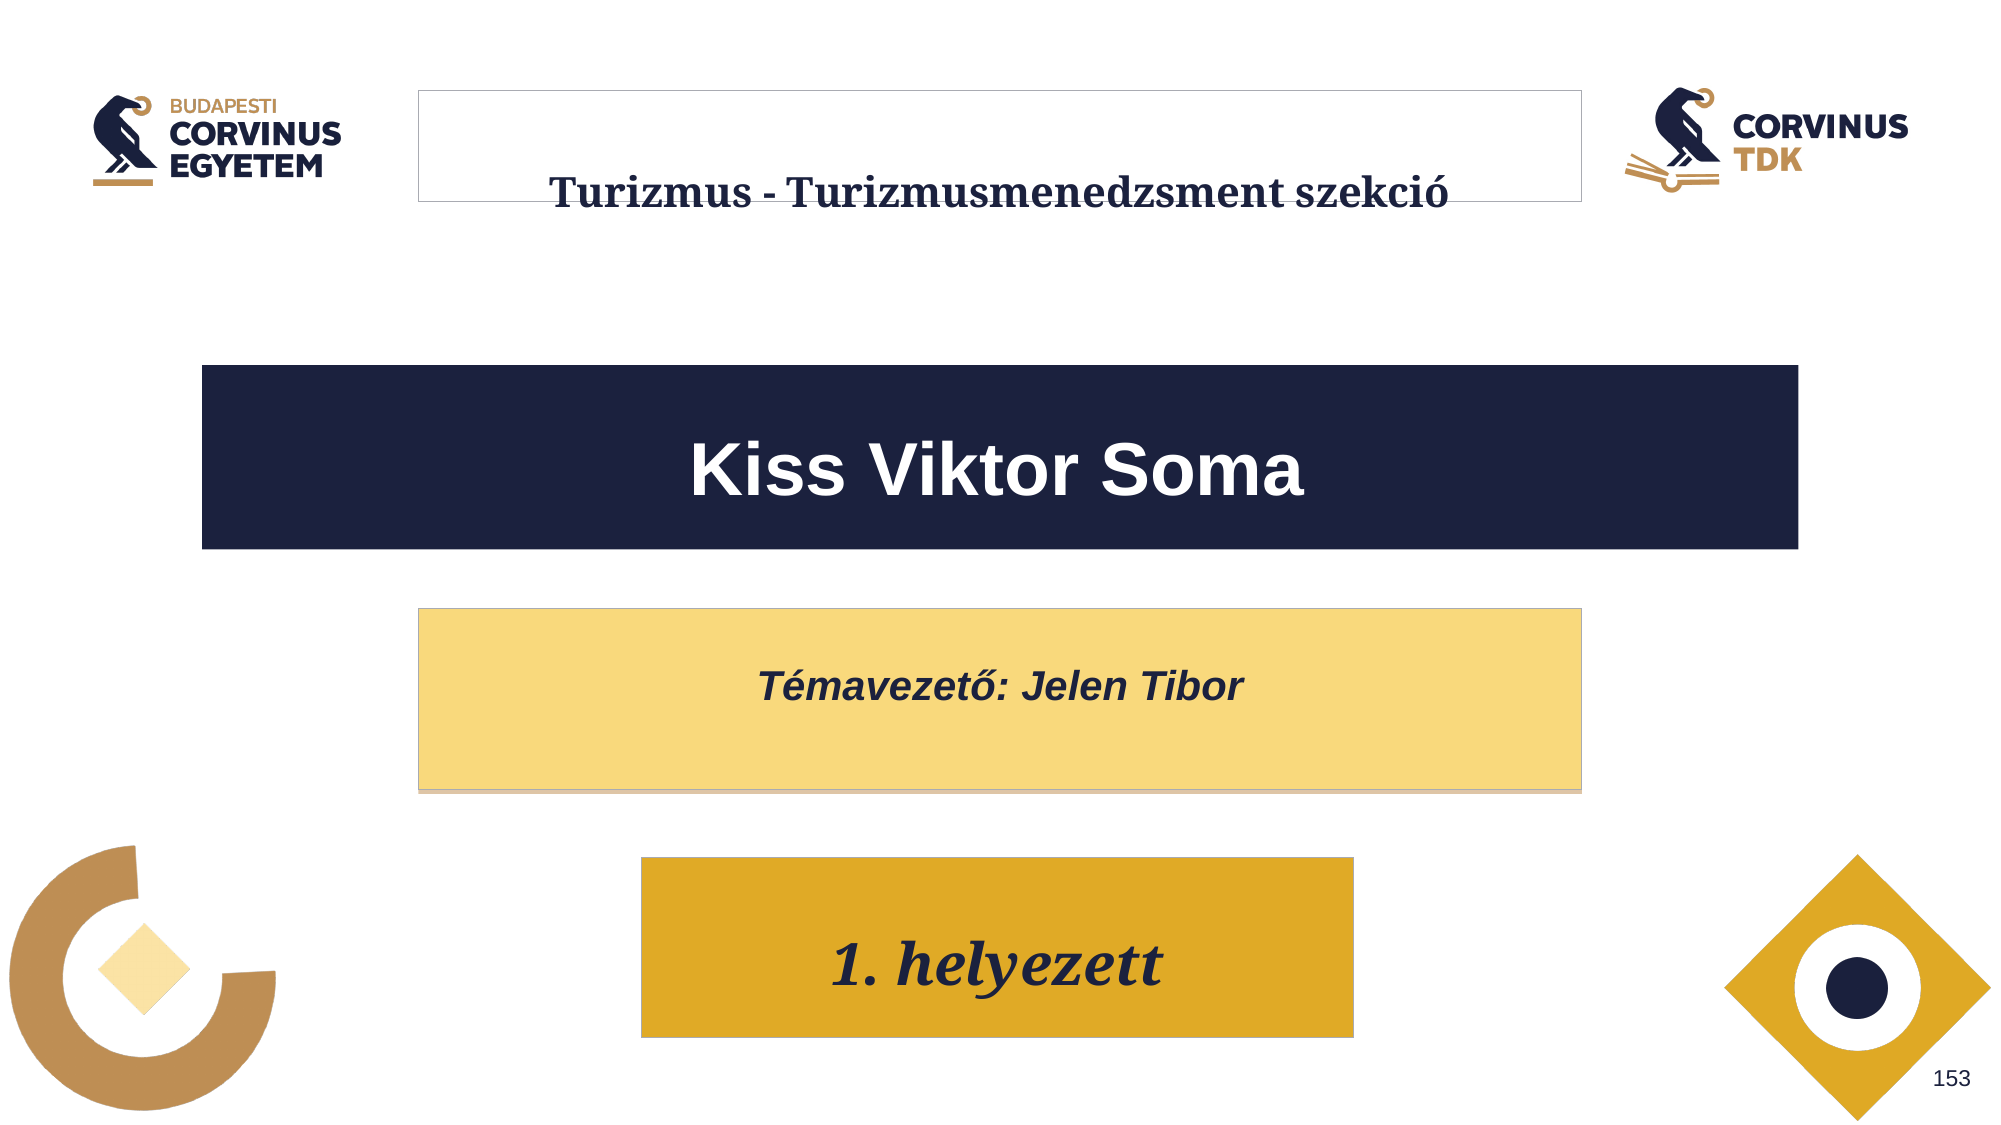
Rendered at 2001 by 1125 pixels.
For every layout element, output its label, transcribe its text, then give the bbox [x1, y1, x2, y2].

text_box Témavezető: Jelen Tibor [418, 608, 1582, 790]
picture [0, 820, 303, 1125]
picture [1724, 854, 1991, 1121]
text_box Kiss Viktor Soma [205, 374, 1789, 541]
title Turizmus - Turizmusmenedzsment szekció [418, 90, 1582, 202]
picture [1532, 0, 2000, 281]
text_box 1. helyezett [641, 857, 1354, 1038]
picture [93, 95, 365, 186]
